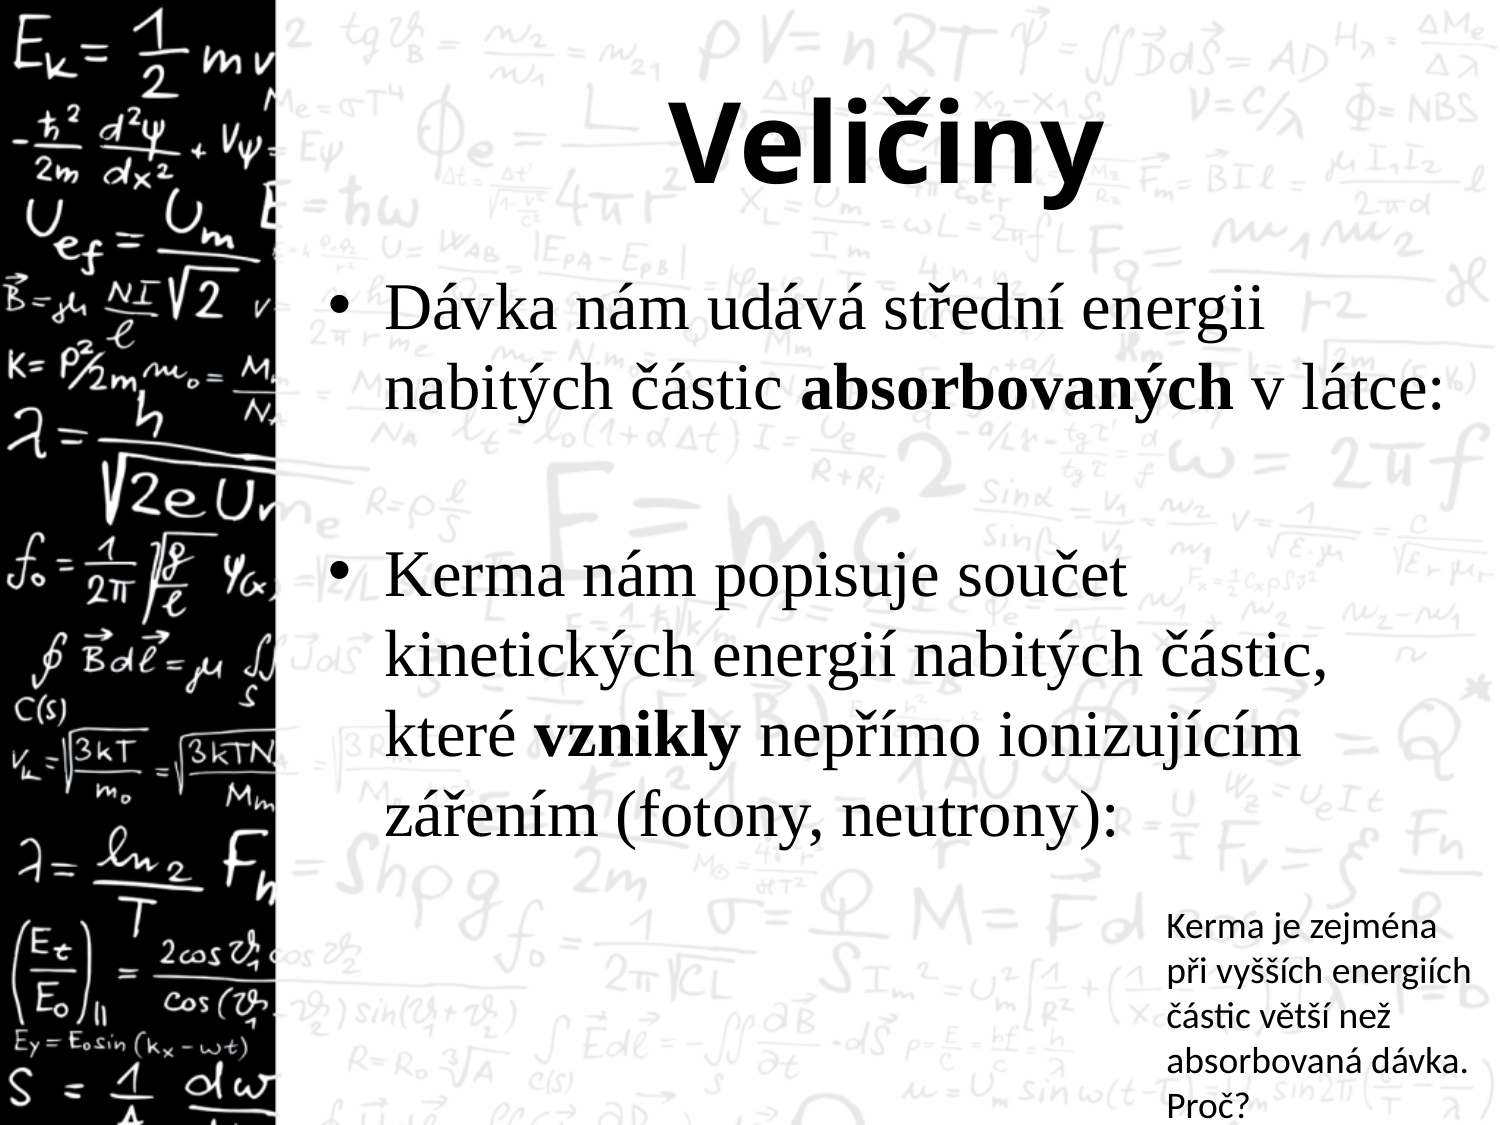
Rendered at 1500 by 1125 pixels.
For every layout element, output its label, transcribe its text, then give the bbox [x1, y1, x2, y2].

picture [0, 0, 1500, 1125]
title Veličiny [312, 45, 1461, 233]
text_box Kerma je zejména při vyšších energiích částic větší než absorbovaná dávka. Proč? [1151, 893, 1500, 1125]
